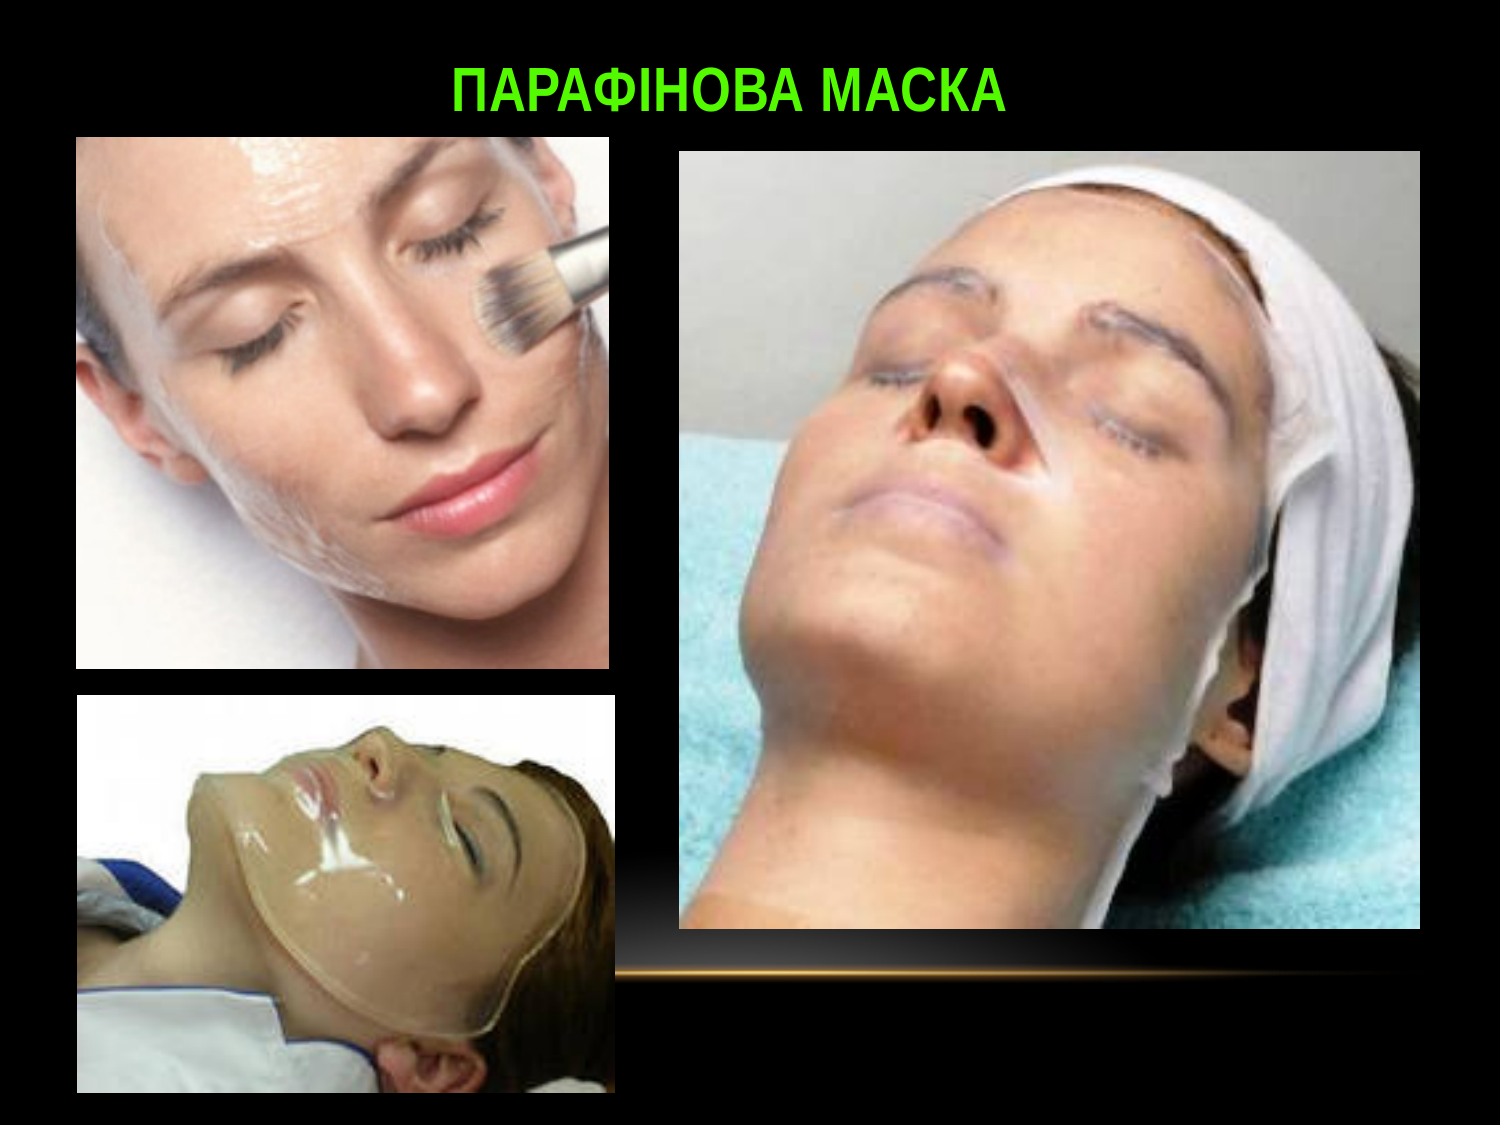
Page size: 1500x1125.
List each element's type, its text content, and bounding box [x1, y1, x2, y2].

picture [0, 0, 1500, 1125]
title Парафінова маска [80, 19, 1381, 207]
